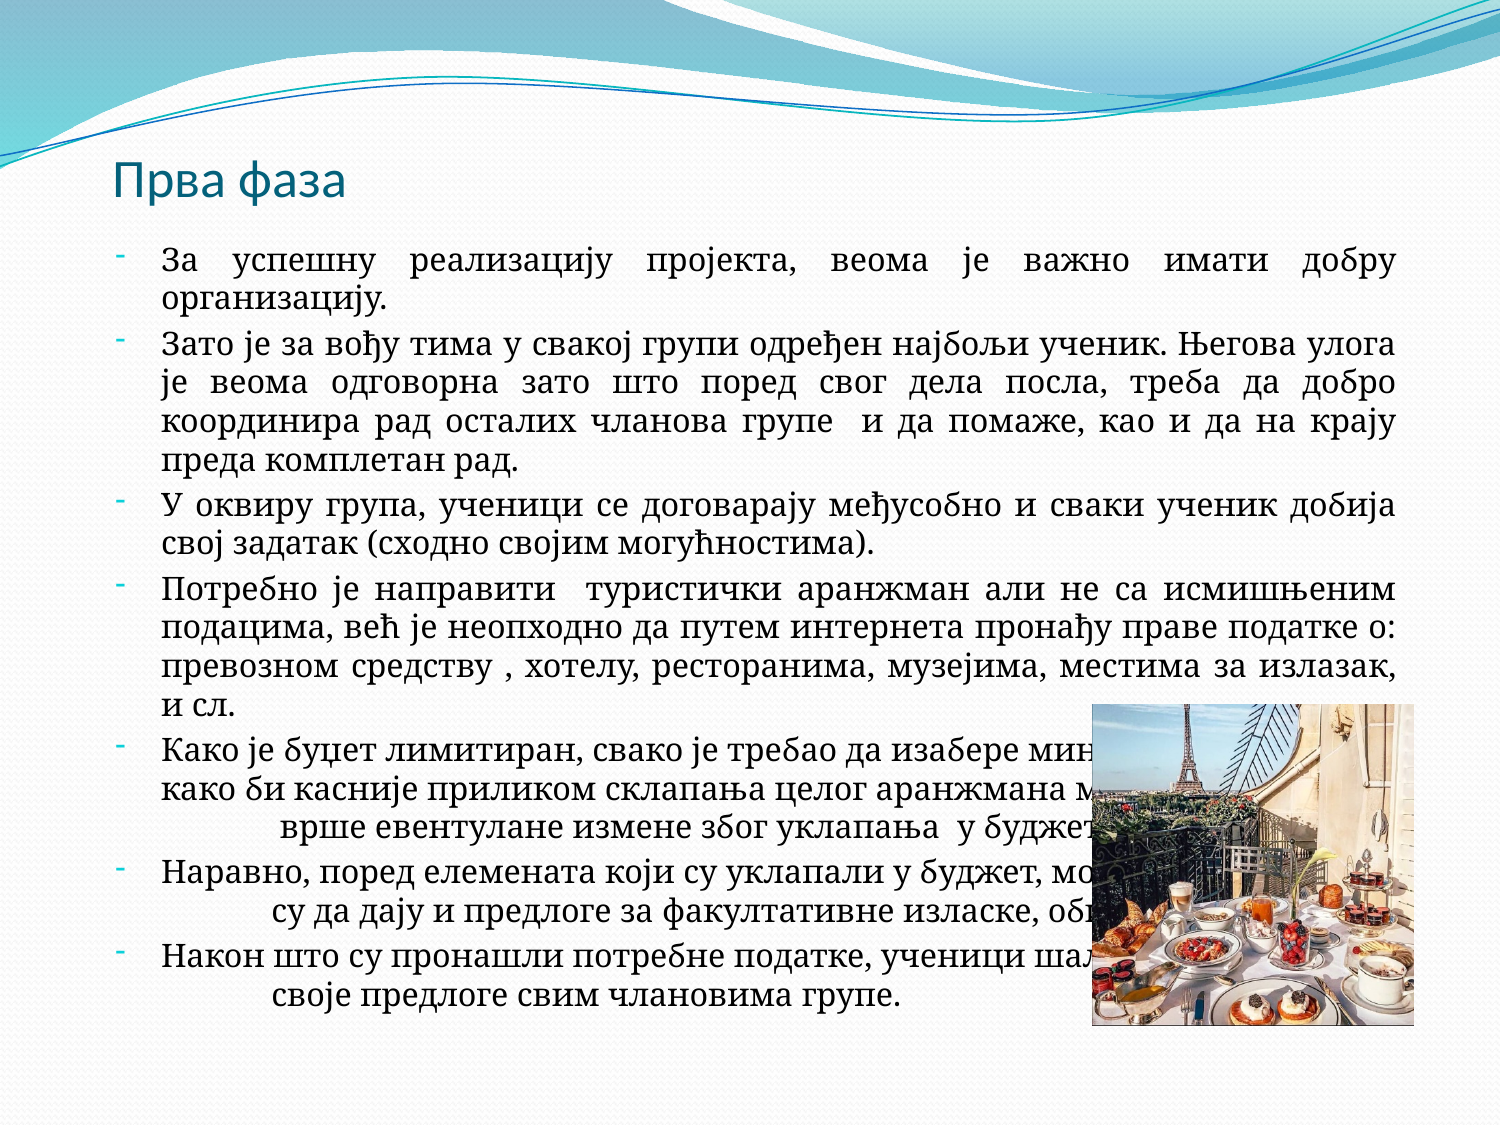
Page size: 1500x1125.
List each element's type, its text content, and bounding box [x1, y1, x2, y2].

title Прва фаза [112, 84, 563, 209]
list За успешну реализацију пројекта, веома је важно имати добру организацију. Зато је за вођу тима у свакој групи одређен најбољи ученик. Његова улога је веома одговорна зато што поред свог дела посла, треба да добро координира рад осталих чланова групе и да помаже, као и да на крају преда комплетан рад. У оквиру група, ученици се договарају међусобно и сваки ученик добија свој задатак (сходно својим могућностима). Потребно је направити туристички аранжман али не са исмишњеним подацима, већ је неопходно да путем интернета пронађу праве податке о: превозном средству , хотелу, ресторанима, музејима, местима за излазак, и сл. Како је буџет лимитиран, свако је требао да изабере минимум 2 предлога, како би касније приликом склапања целог аранжмана могли да врше евентулане измене због уклапања у буджет. Наравно, поред елемената који су уклапали у буджет, могли су да дају и предлоге за факултативне изласке, обиласке и сл. Након што су пронашли потребне податке, ученици шаљу своје предлоге свим члановима групе. [112, 231, 1400, 1025]
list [1092, 703, 1414, 1026]
